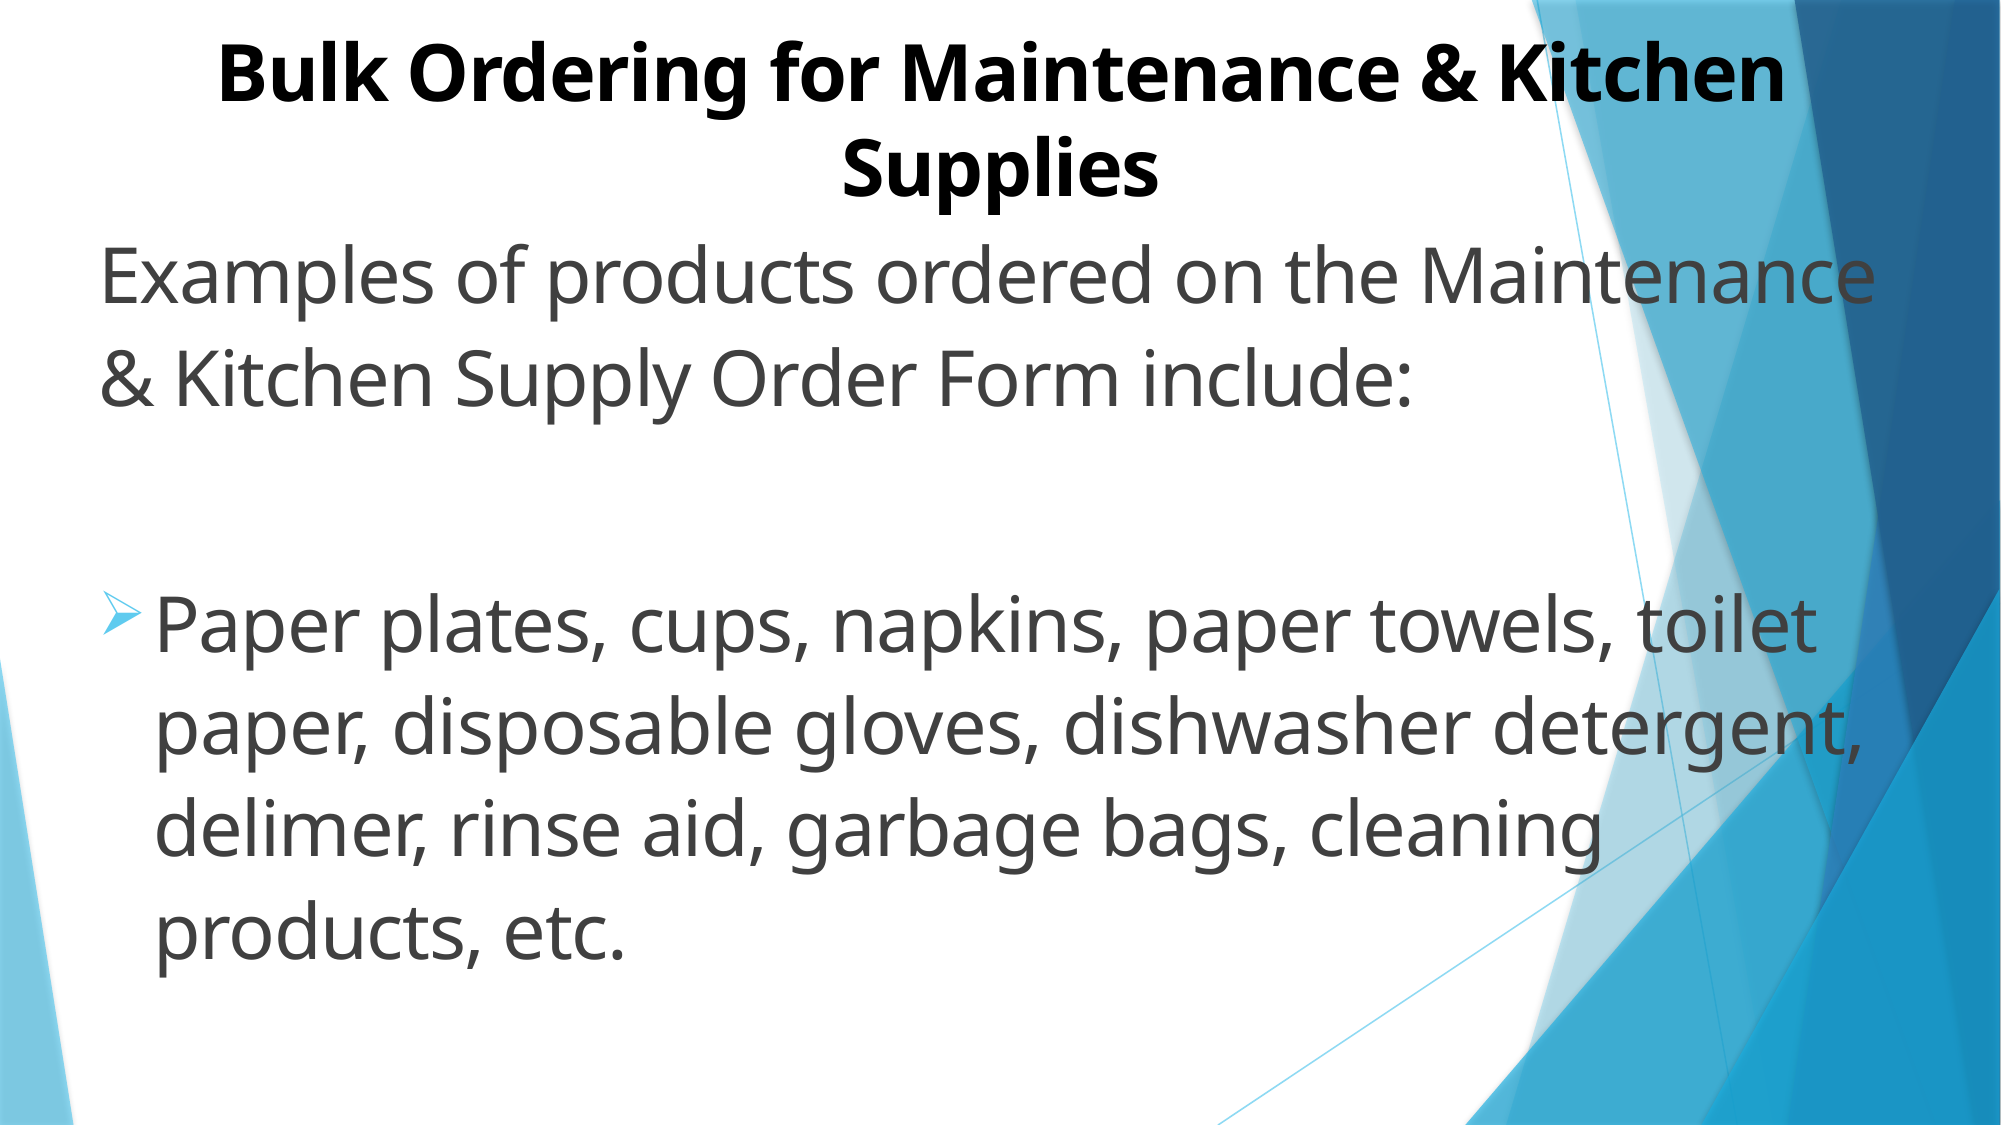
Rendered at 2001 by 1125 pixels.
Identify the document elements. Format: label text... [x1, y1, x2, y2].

title Bulk Ordering for Maintenance & Kitchen Supplies [63, 14, 1940, 233]
list Examples of products ordered on the Maintenance & Kitchen Supply Order Form include: Paper plates, cups, napkins, paper towels, toilet paper, disposable gloves, dishwasher detergent, delimer, rinse aid, garbage bags, cleaning products, etc. [83, 209, 1895, 1020]
